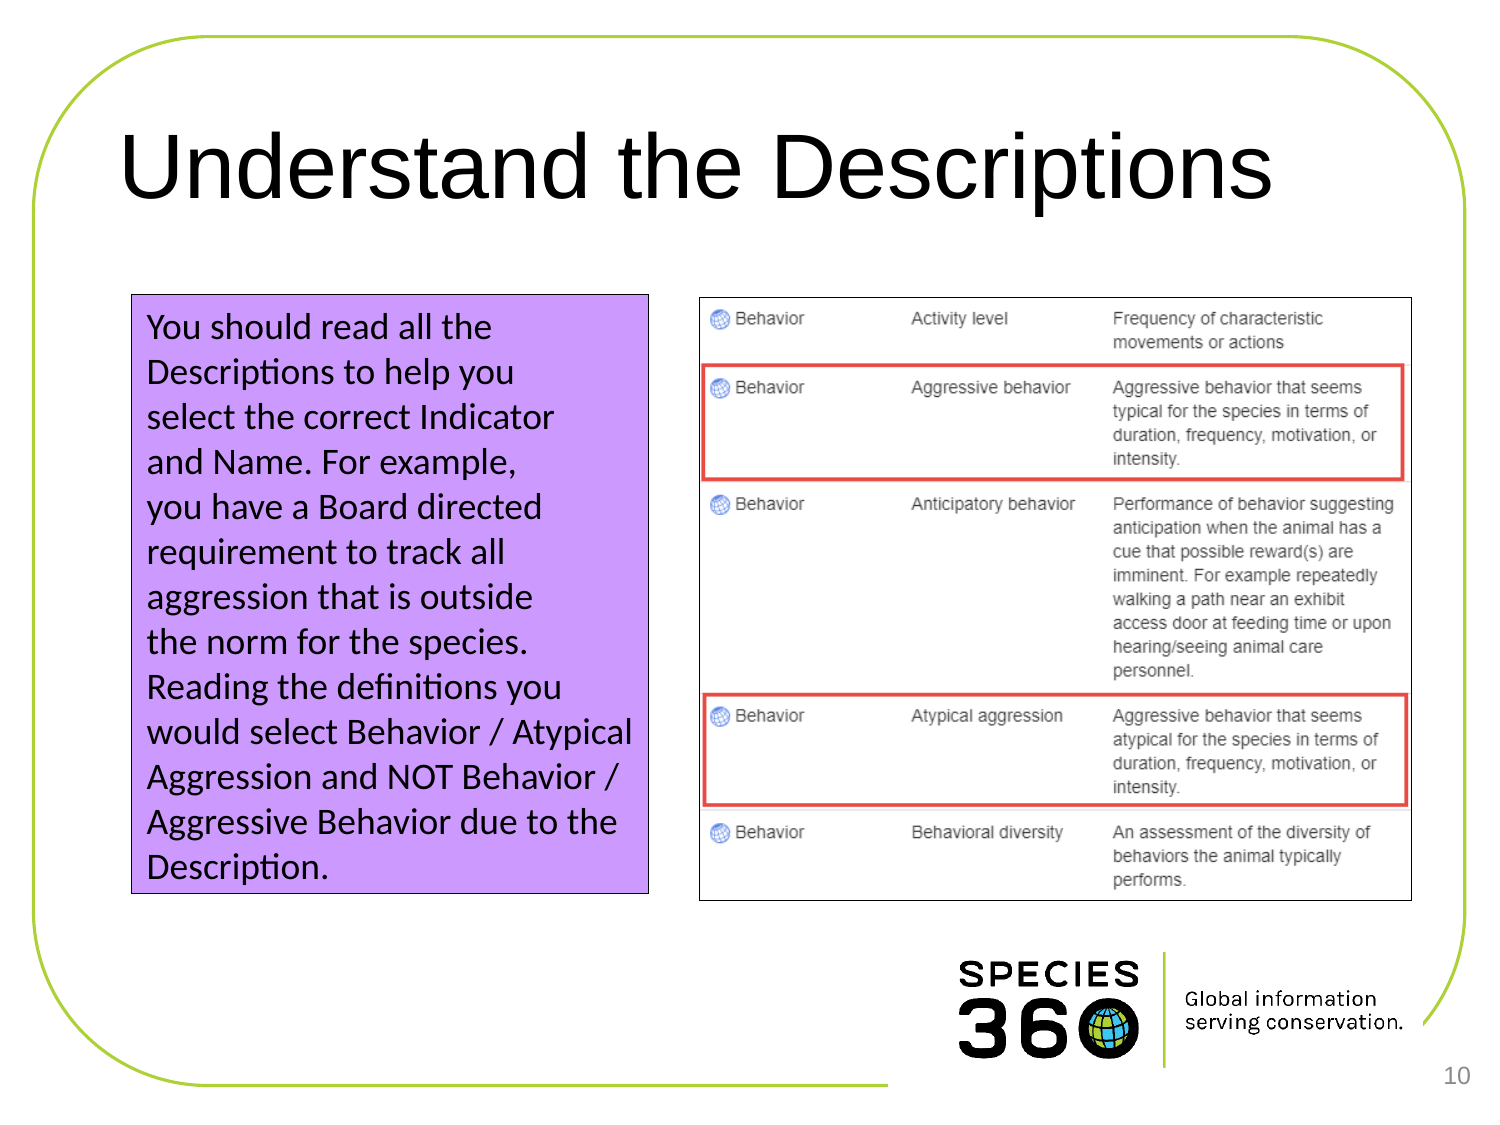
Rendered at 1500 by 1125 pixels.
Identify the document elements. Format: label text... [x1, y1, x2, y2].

picture [954, 944, 1407, 1075]
picture [699, 297, 1412, 901]
title Understand the Descriptions [103, 59, 1397, 278]
text_box You should read all the Descriptions to help you select the correct Indicator and Name. For example, you have a Board directed requirement to track all aggression that is outside the norm for the species. Reading the definitions you would select Behavior / Atypical Aggression and NOT Behavior / Aggressive Behavior due to the Description. [131, 294, 649, 894]
slide_number 10 [1148, 1044, 1487, 1105]
